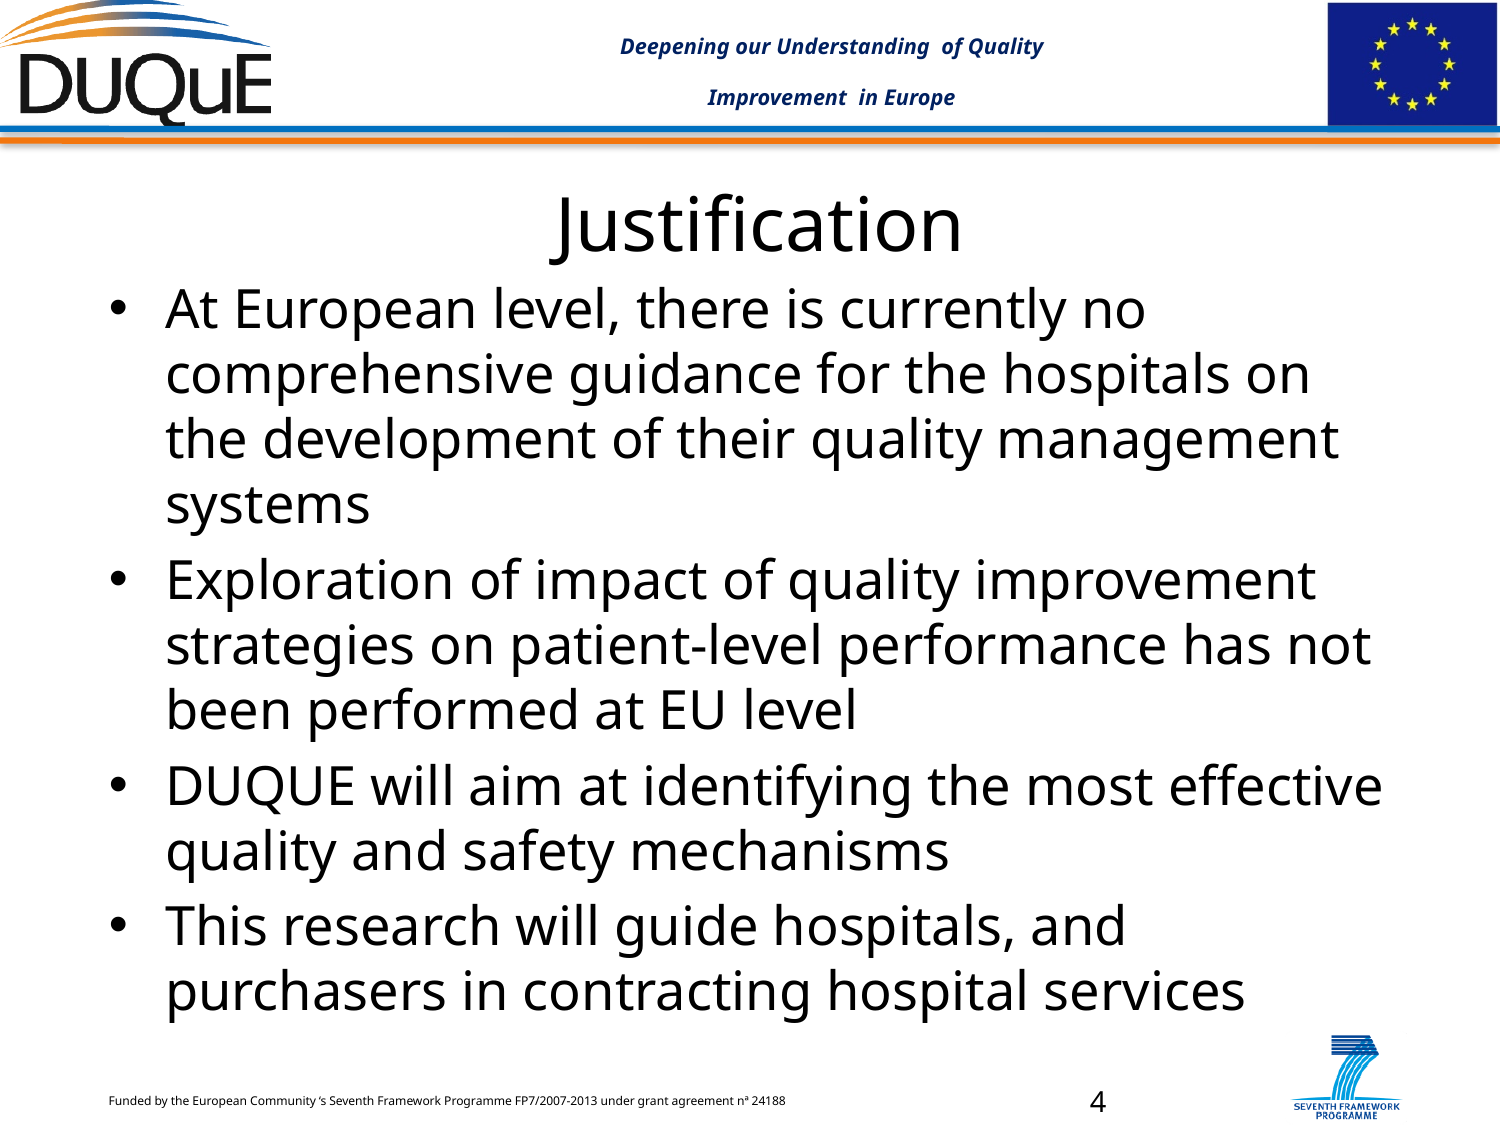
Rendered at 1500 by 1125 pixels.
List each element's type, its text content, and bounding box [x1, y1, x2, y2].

picture [1285, 1103, 1407, 1125]
picture [1324, 0, 1500, 126]
picture [1285, 1031, 1407, 1042]
picture [0, 0, 271, 125]
slide_number 4 [1074, 1042, 1425, 1103]
title Justification [140, 163, 1381, 266]
list At European level, there is currently no comprehensive guidance for the hospitals on the development of their quality management systems Exploration of impact of quality improvement strategies on patient-level performance has not been performed at EU level DUQUE will aim at identifying the most effective quality and safety mechanisms This research will guide hospitals, and purchasers in contracting hospital services [93, 266, 1419, 1022]
